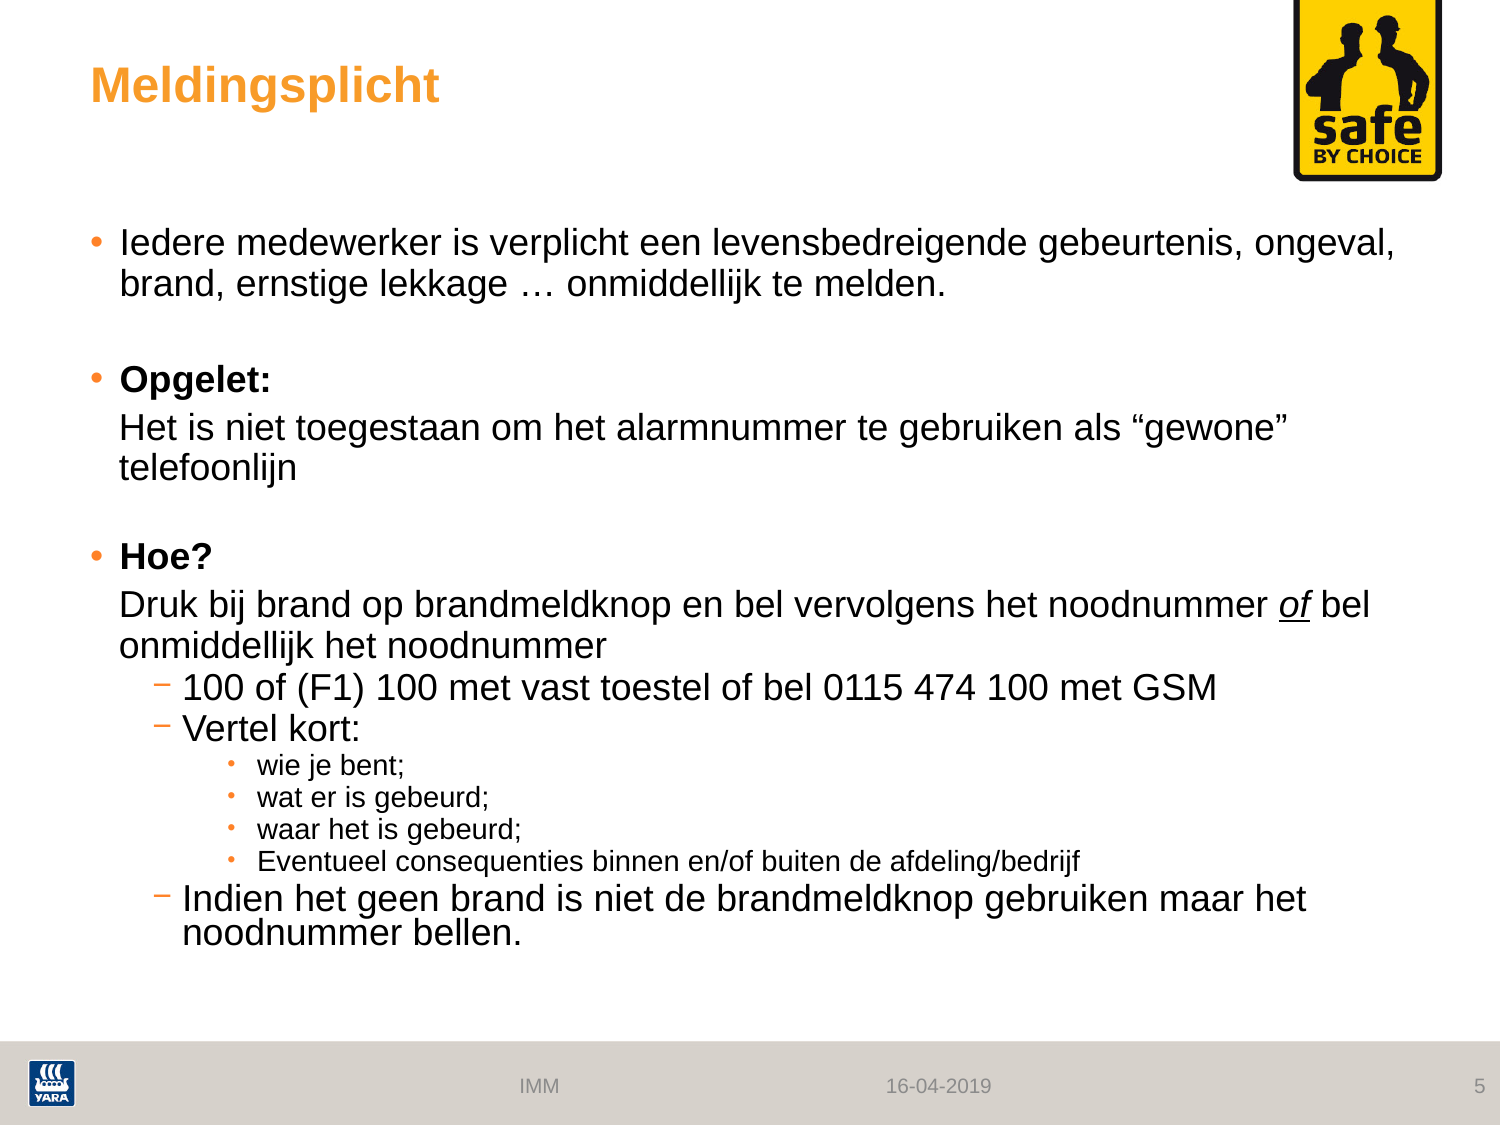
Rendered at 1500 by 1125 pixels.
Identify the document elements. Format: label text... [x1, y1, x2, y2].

list Iedere medewerker is verplicht een levensbedreigende gebeurtenis, ongeval, brand, ernstige lekkage … onmiddellijk te melden. Opgelet: Het is niet toegestaan om het alarmnummer te gebruiken als “gewone” telefoonlijn Hoe? Druk bij brand op brandmeldknop en bel vervolgens het noodnummer of bel onmiddellijk het noodnummer 100 of (F1) 100 met vast toestel of bel 0115 474 100 met GSM Vertel kort: wie je bent; wat er is gebeurd; waar het is gebeurd; Eventueel consequenties binnen en/of buiten de afdeling/bedrijf Indien het geen brand is niet de brandmeldknop gebruiken maar het noodnummer bellen. [75, 216, 1425, 986]
picture [0, 0, 1500, 1125]
footer IMM [208, 1055, 871, 1116]
slide_number 5 [1387, 1055, 1498, 1116]
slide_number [871, 1055, 1072, 1116]
title Meldingsplicht [75, 45, 1282, 201]
